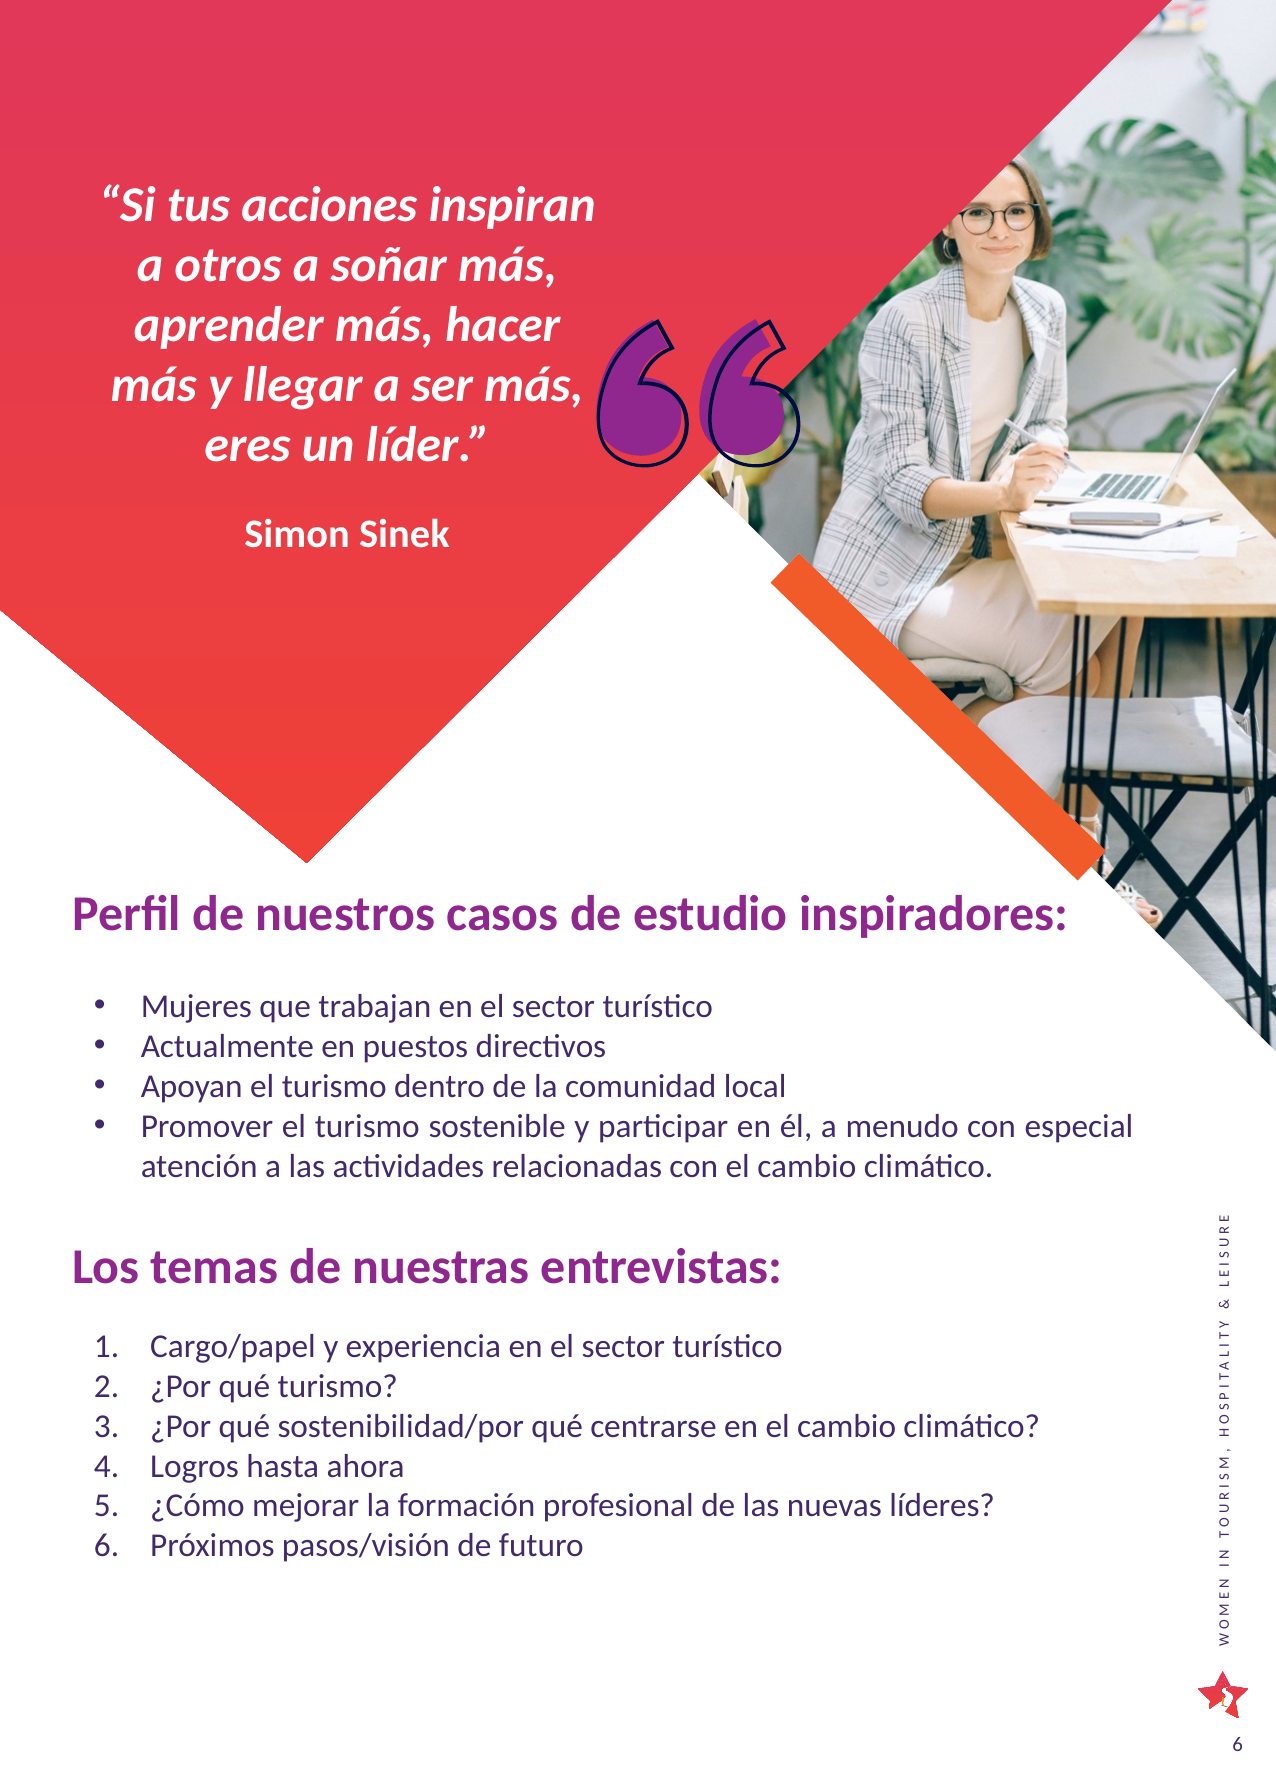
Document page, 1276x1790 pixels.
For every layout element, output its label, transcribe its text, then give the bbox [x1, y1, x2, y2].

picture [698, 0, 1276, 1056]
text_box Los temas de nuestras entrevistas: [57, 1225, 1181, 1301]
slide_number 6 [1189, 1704, 1259, 1782]
list Cargo/papel y experiencia en el sector turístico ¿Por qué turismo? ¿Por qué sostenibilidad/por qué centrarse en el cambio climático? Logros hasta ahora ¿Cómo mejorar la formación profesional de las nuevas líderes? Próximos pasos/visión de futuro [79, 1316, 1150, 1593]
list Perfil de nuestros casos de estudio inspiradores: [57, 879, 698, 998]
list Mujeres que trabajan en el sector turístico Actualmente en puestos directivos Apoyan el turismo dentro de la comunidad local Promover el turismo sostenible y participar en él, a menudo con especial atención a las actividades relacionadas con el cambio climático. [79, 976, 1150, 1152]
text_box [596, 319, 801, 468]
list “Si tus acciones inspiran a otros a soñar más, aprender más, hacer más y llegar a ser más, eres un líder.” Simon Sinek [80, 164, 615, 540]
